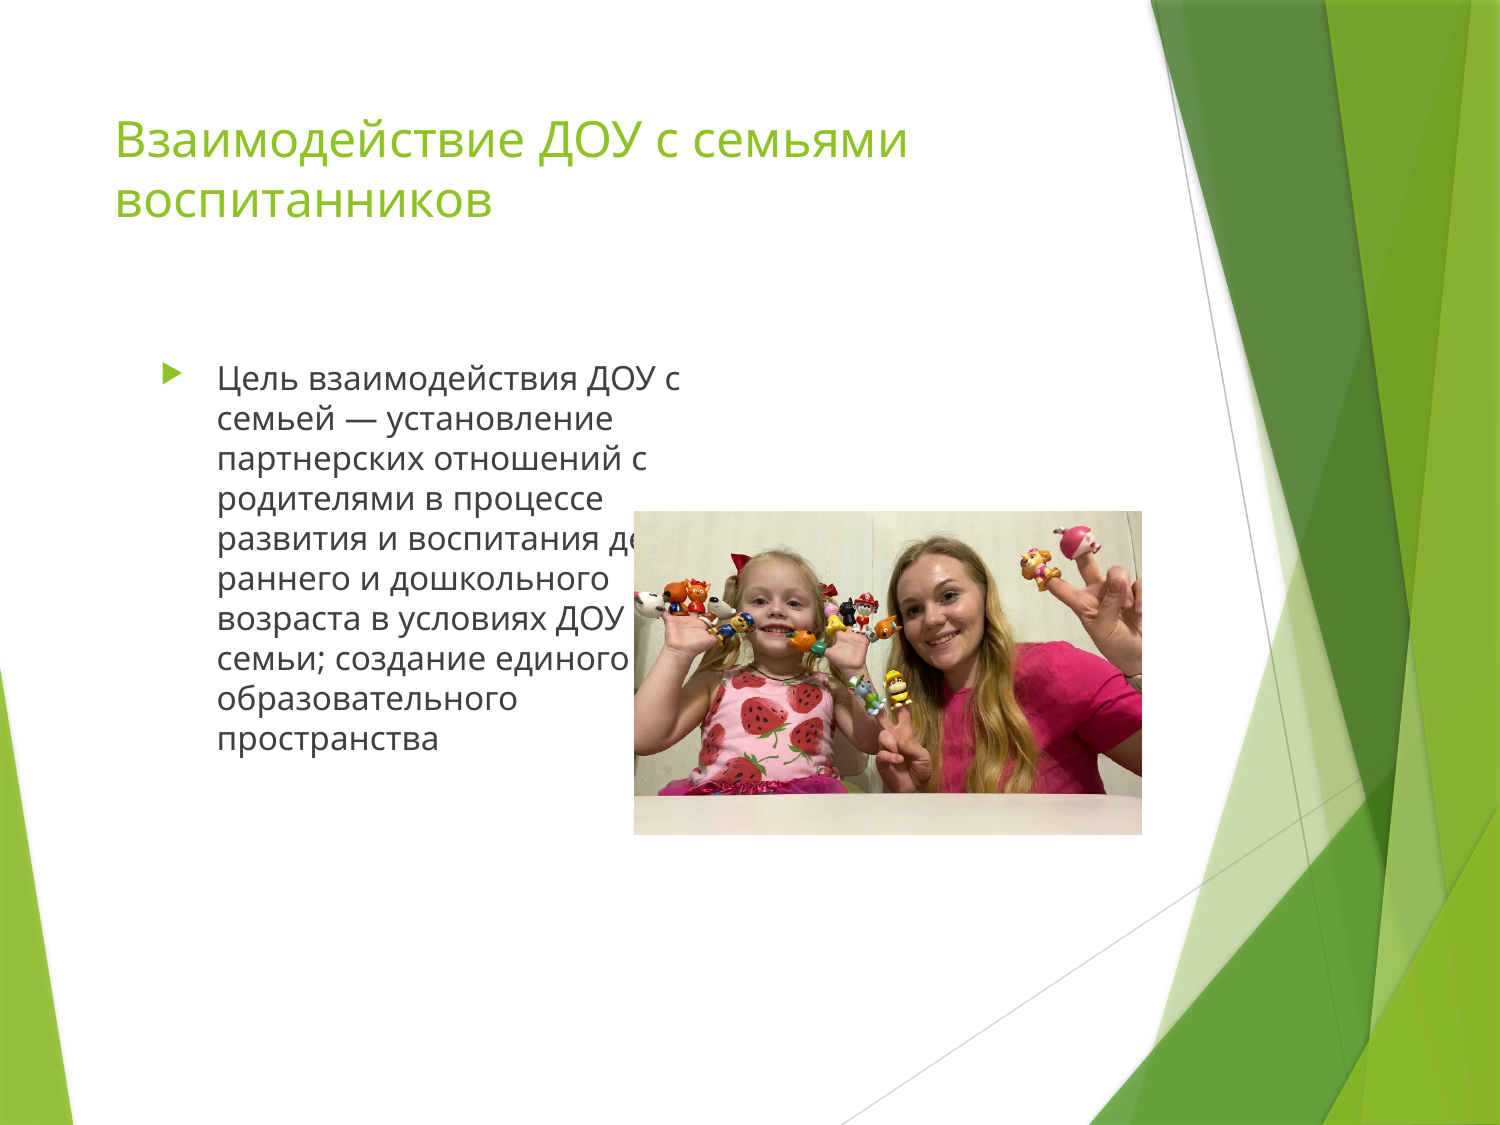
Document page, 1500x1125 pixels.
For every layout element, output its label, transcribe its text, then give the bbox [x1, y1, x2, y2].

title Взаимодействие ДОУ с семьями воспитанников [99, 99, 1142, 317]
list Цель взаимодействия ДОУ с семьей — установление партнерских отношений с родителями в процессе развития и воспитания детей раннего и дошкольного возраста в условиях ДОУ и семьи; создание единого образовательного пространства [145, 349, 722, 887]
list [634, 510, 1142, 835]
